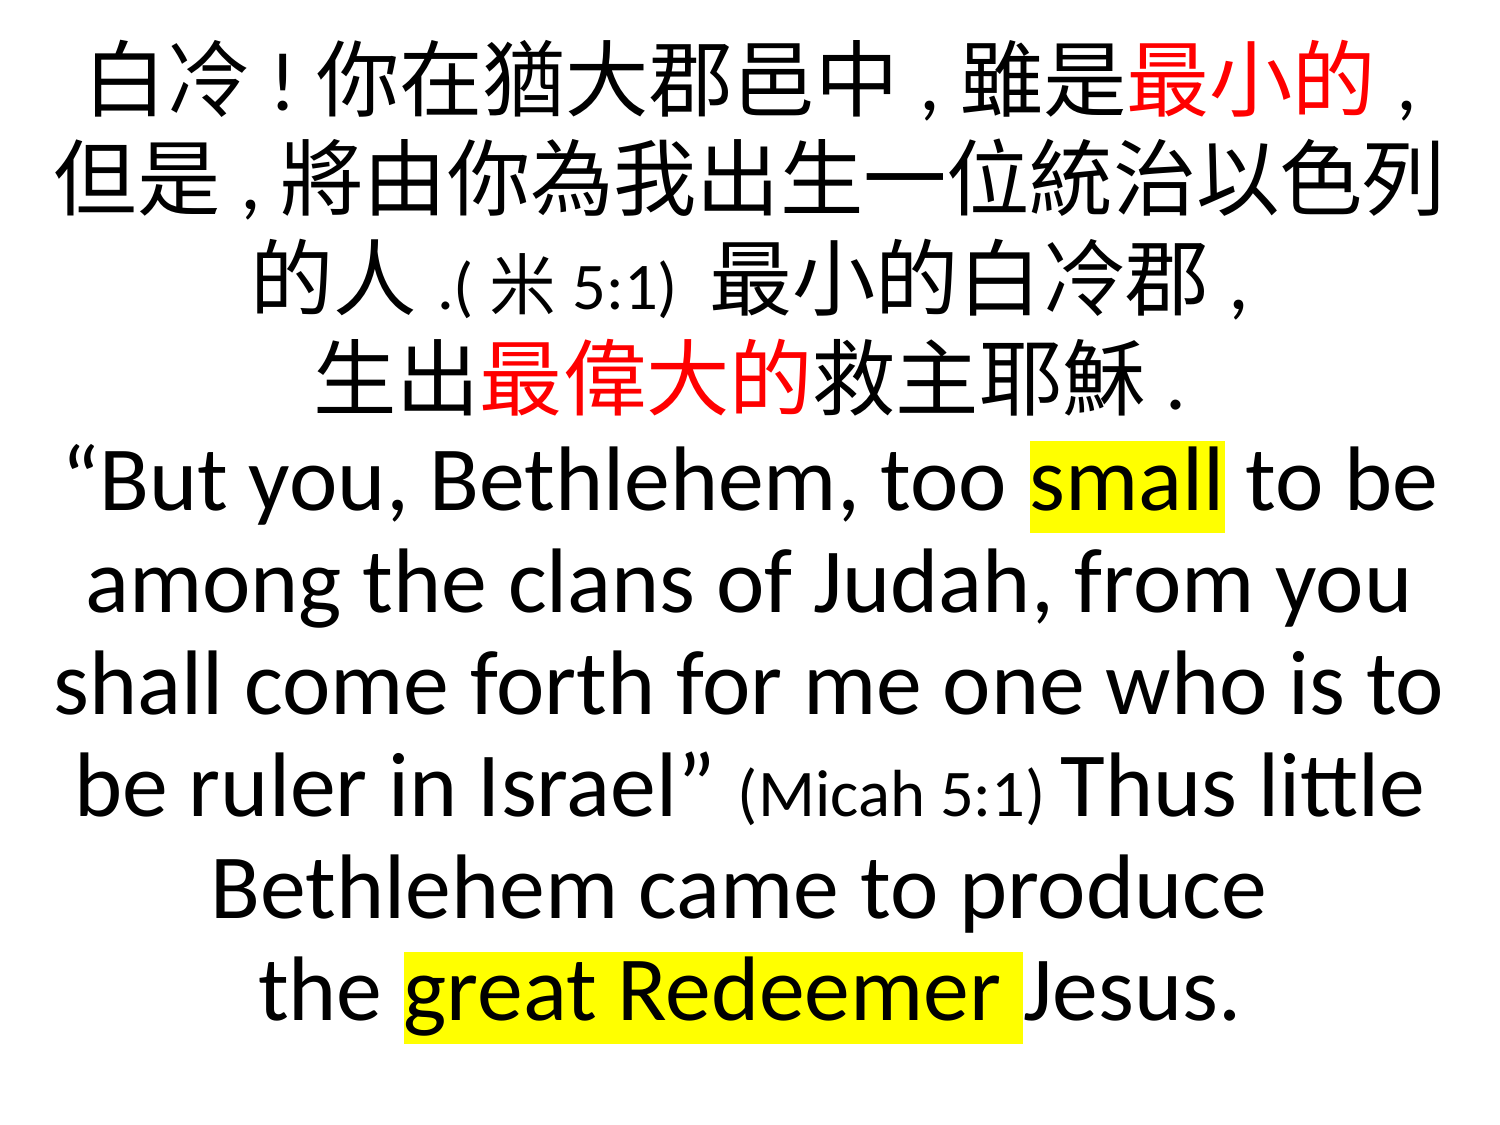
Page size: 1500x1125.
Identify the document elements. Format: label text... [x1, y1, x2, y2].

subtitle 白冷!你在猶大郡邑中,雖是最小的, 但是,將由你為我出生一位統治以色列 的人.(米5:1) 最小的白冷郡, 生出最偉大的救主耶穌. “But you, Bethlehem, too small to be among the clans of Judah, from you shall come forth for me one who is to be ruler in Israel” (Micah 5:1) Thus little Bethlehem came to produce the great Redeemer Jesus. [0, 19, 1500, 1106]
